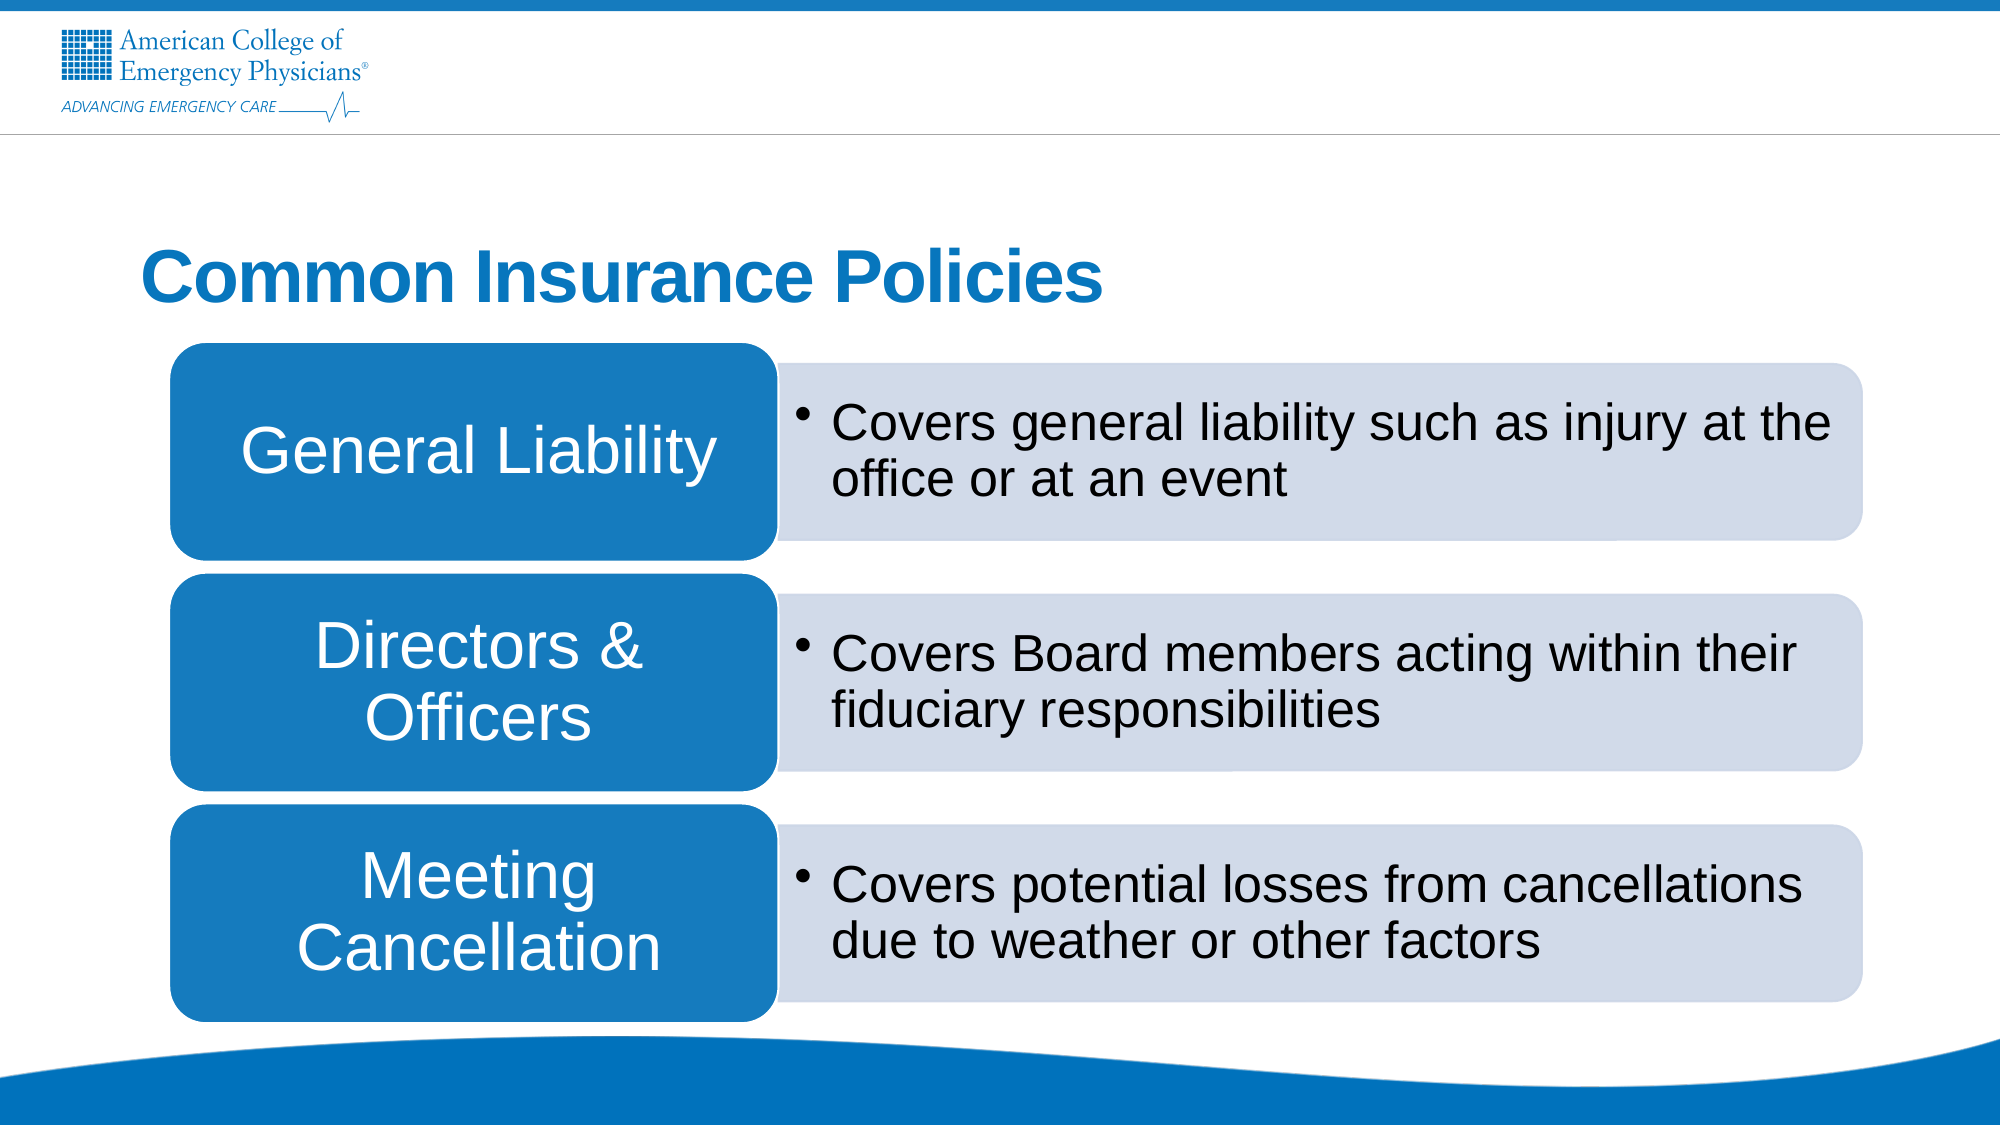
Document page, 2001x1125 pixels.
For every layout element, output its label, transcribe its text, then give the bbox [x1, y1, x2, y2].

picture [56, 27, 373, 124]
picture [0, 1017, 2000, 1125]
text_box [169, 341, 1862, 1024]
text_box Common Insurance Policies [127, 220, 1545, 324]
